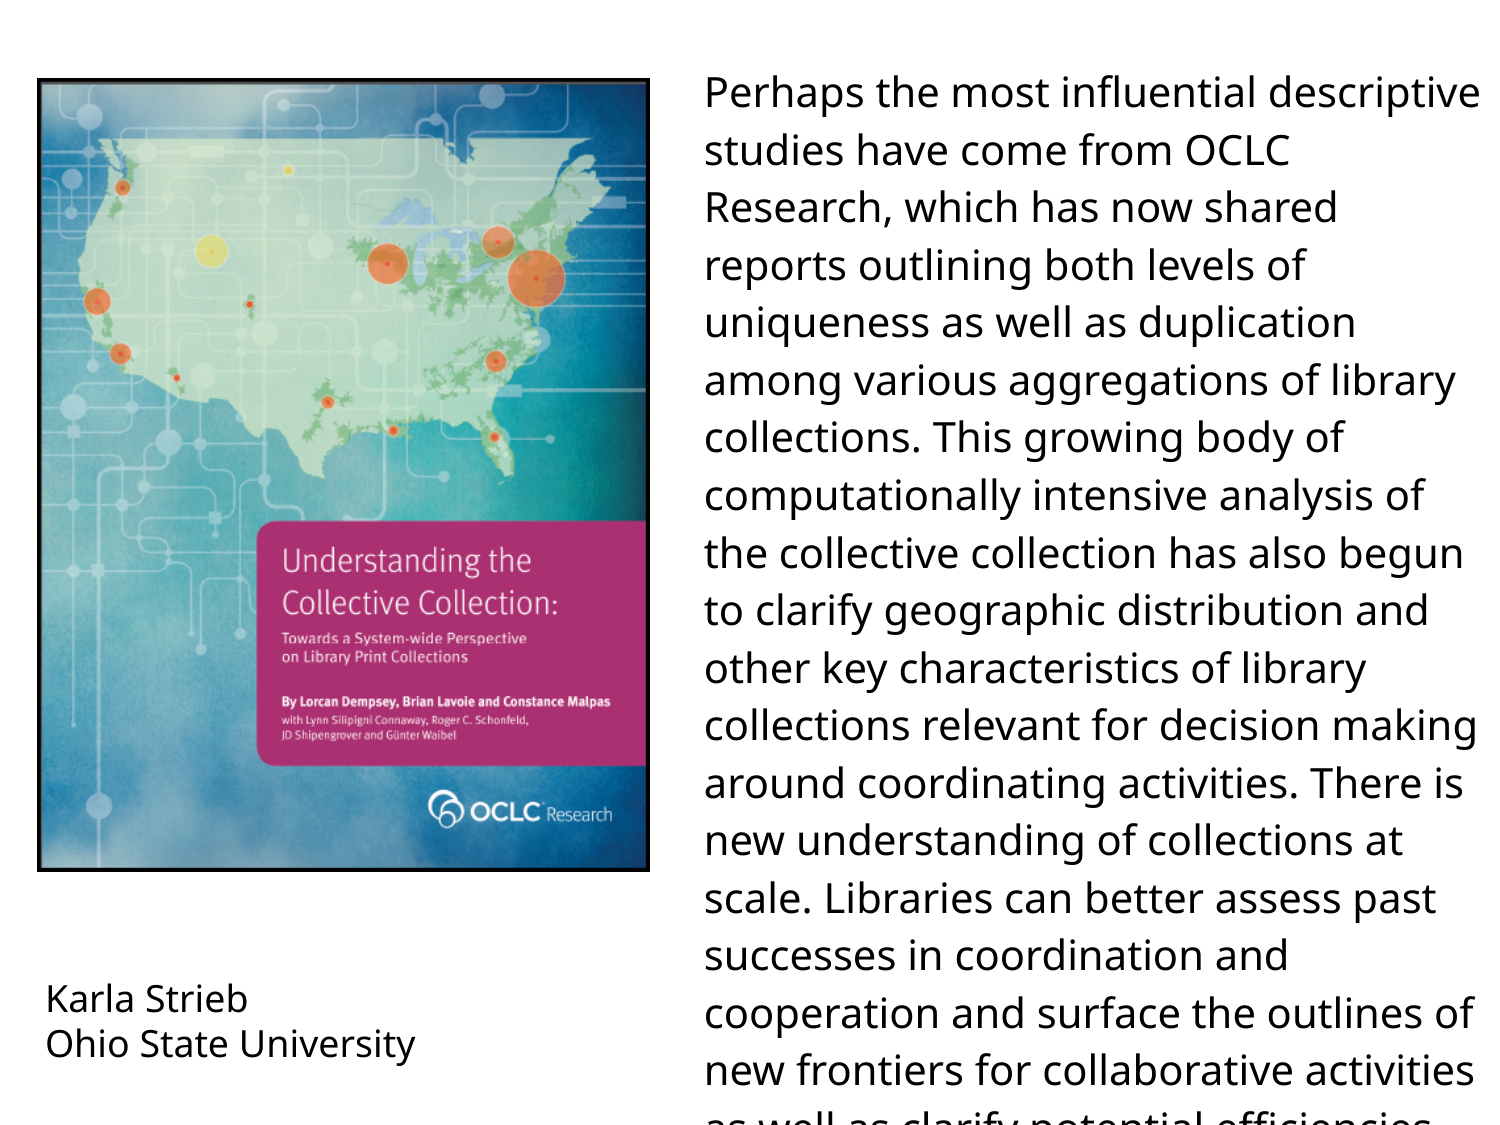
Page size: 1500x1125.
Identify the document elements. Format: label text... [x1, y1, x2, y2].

text_box Perhaps the most influential descriptive studies have come from OCLC Research, which has now shared reports outlining both levels of uniqueness as well as duplication among various aggregations of library collections. This growing body of computationally intensive analysis of the collective collection has also begun to clarify geographic distribution and other key characteristics of library collections relevant for decision making around coordinating activities. There is new understanding of collections at scale. Libraries can better assess past successes in coordination and cooperation and surface the outlines of new frontiers for collaborative activities as well as clarify potential efficiencies and opportunities. [689, 51, 1500, 1125]
text_box Karla Strieb Ohio State University [30, 967, 431, 1073]
picture [37, 78, 651, 872]
